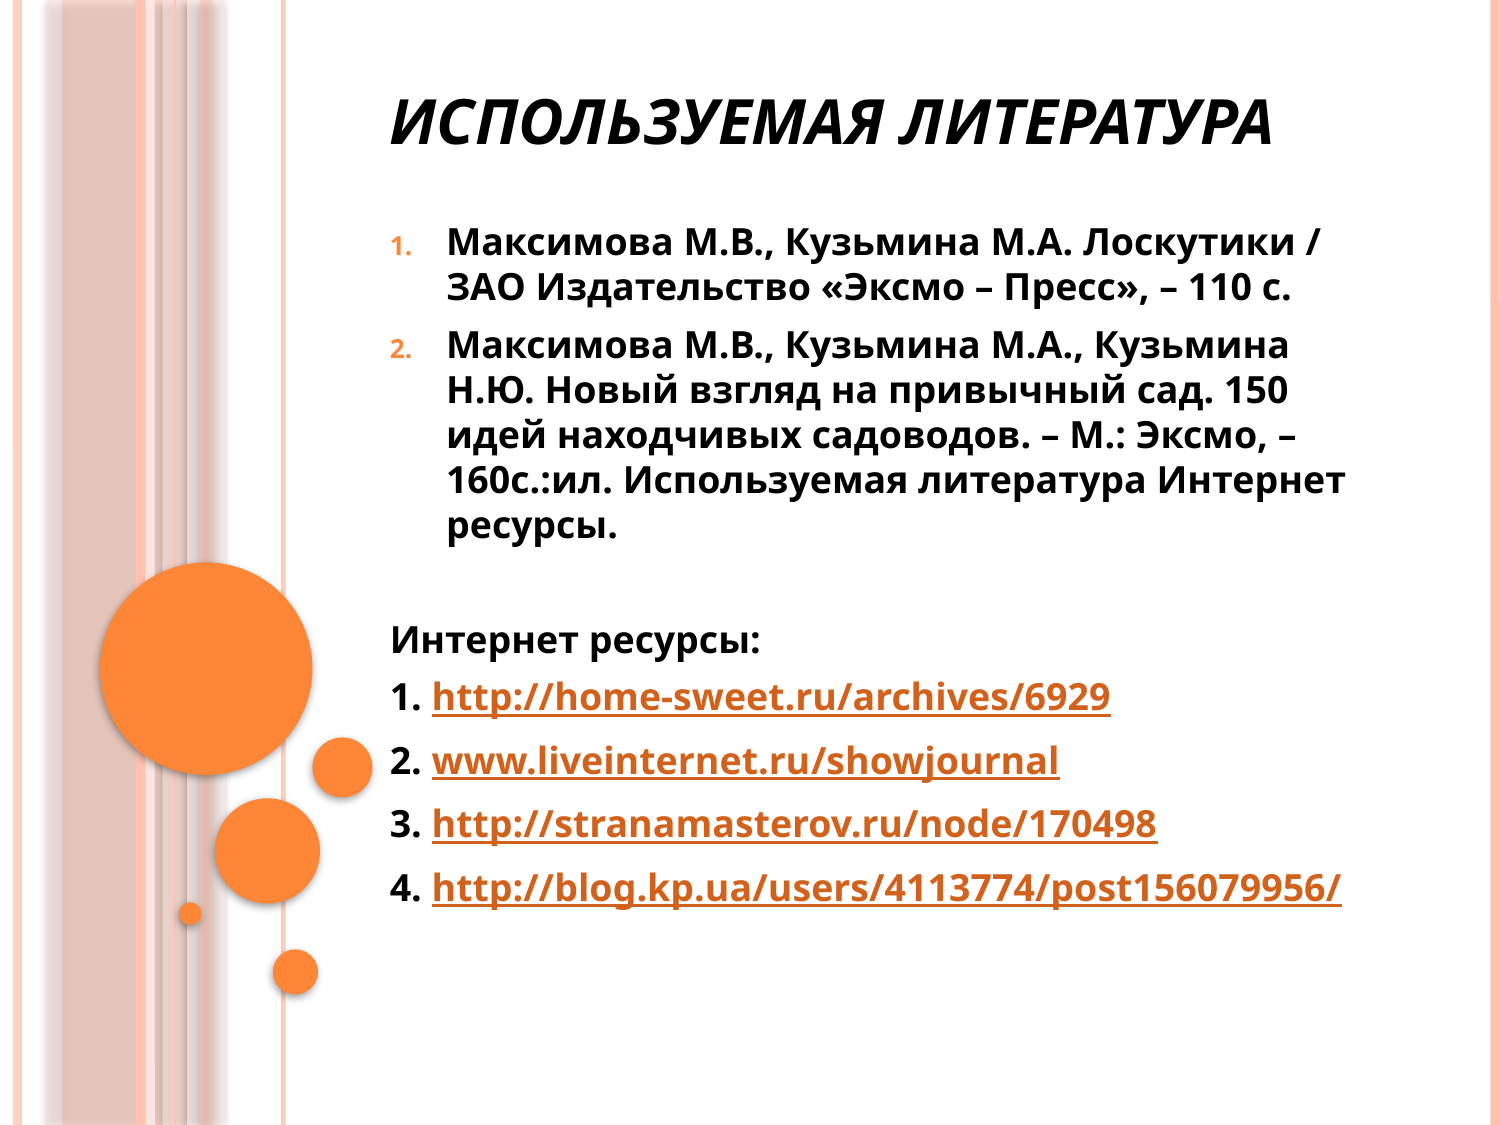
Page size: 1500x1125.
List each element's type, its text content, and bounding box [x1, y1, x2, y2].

title Используемая литература [375, 58, 1388, 164]
subtitle Максимова М.В., Кузьмина М.А. Лоскутики / ЗАО Издательство «Эксмо – Пресс», – 110 с. Максимова М.В., Кузьмина М.А., Кузьмина Н.Ю. Новый взгляд на привычный сад. 150 идей находчивых садоводов. – М.: Эксмо, – 160с.:ил. Используемая литература Интернет ресурсы. Интернет ресурсы: 1. http://home-sweet.ru/archives/6929 2. www.liveinternet.ru/showjournal 3. http://stranamasterov.ru/node/170498 4. http://blog.kp.ua/users/4113774/post156079956/ [375, 210, 1388, 1046]
